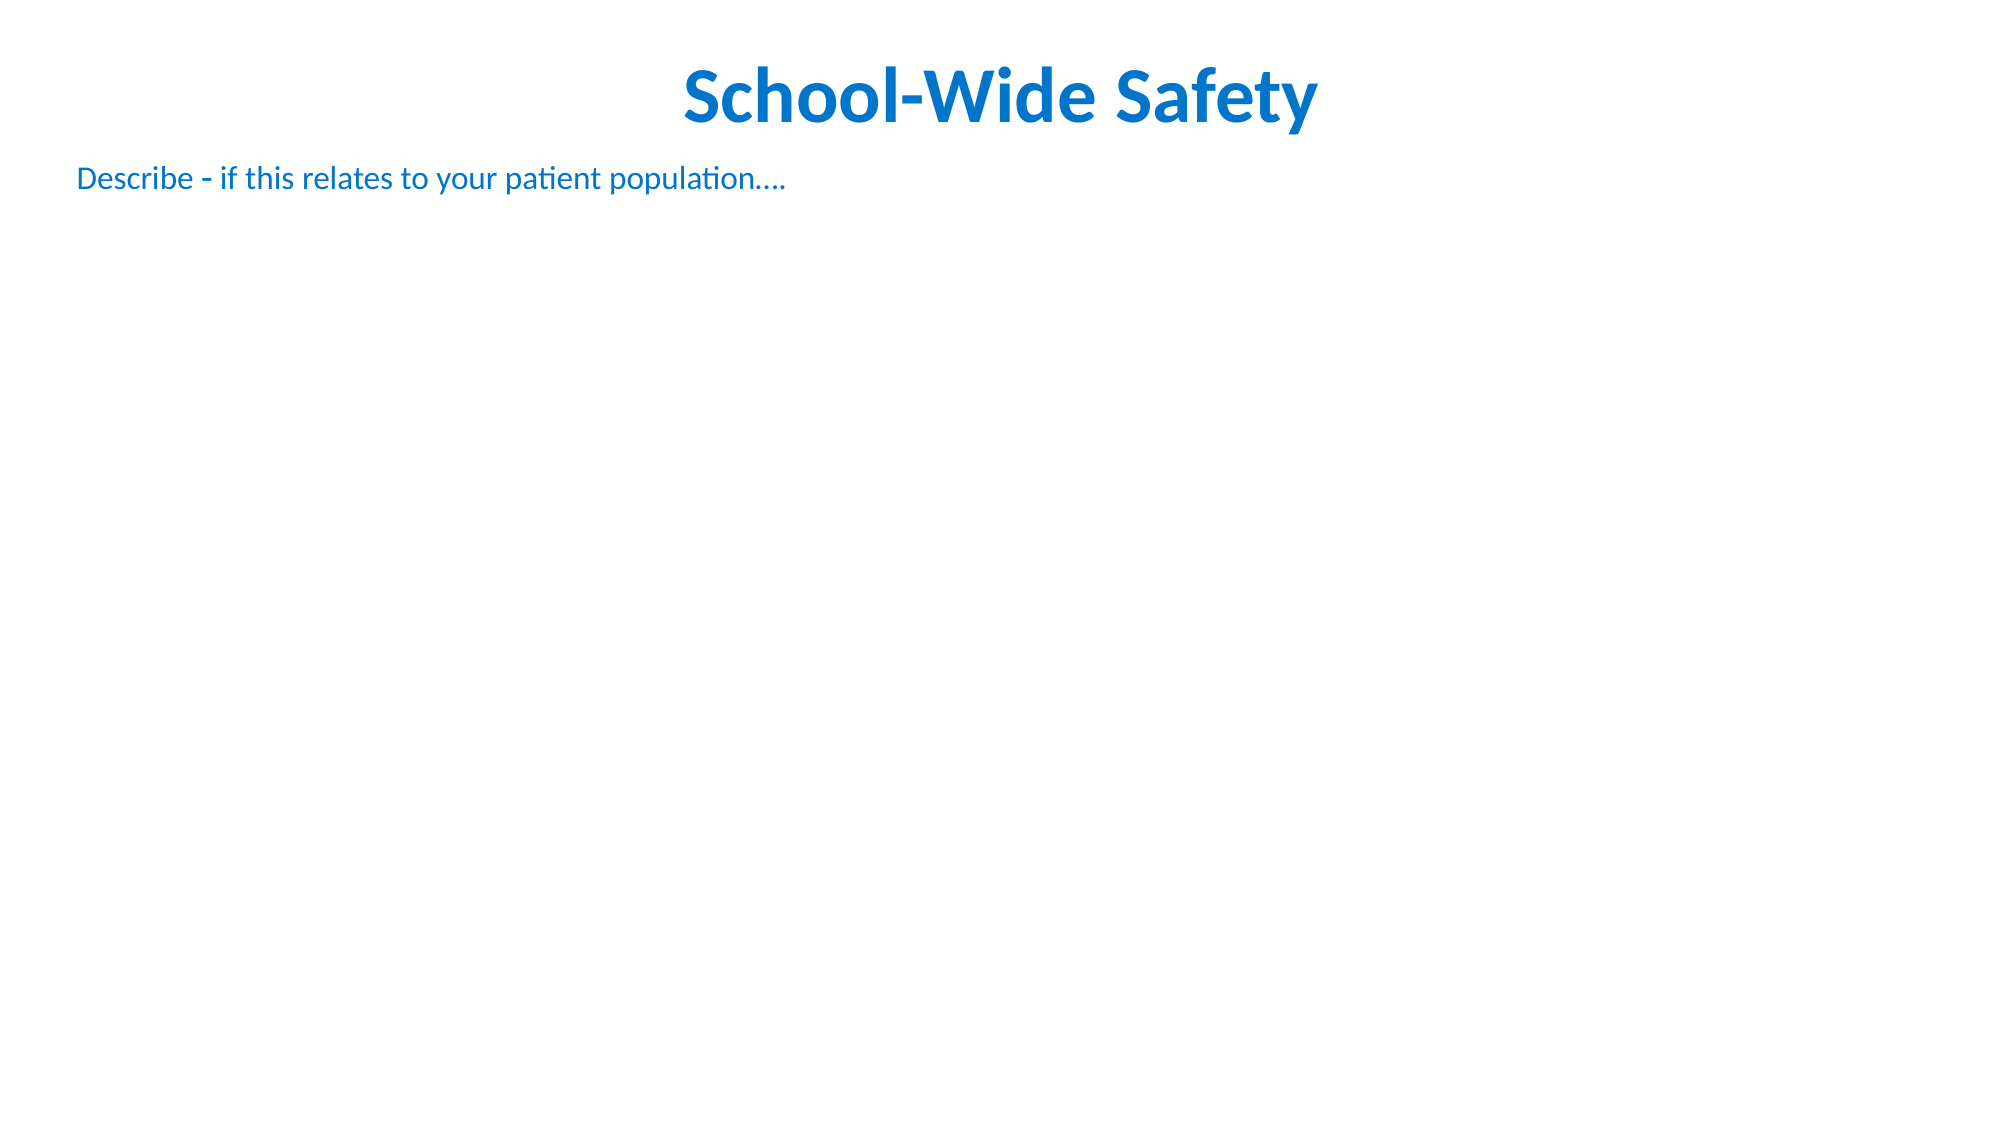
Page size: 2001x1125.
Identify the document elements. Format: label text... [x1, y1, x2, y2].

text_box Describe  if this relates to your patient population…. [61, 149, 1939, 1006]
text_box School-Wide Safety [294, 41, 1708, 149]
